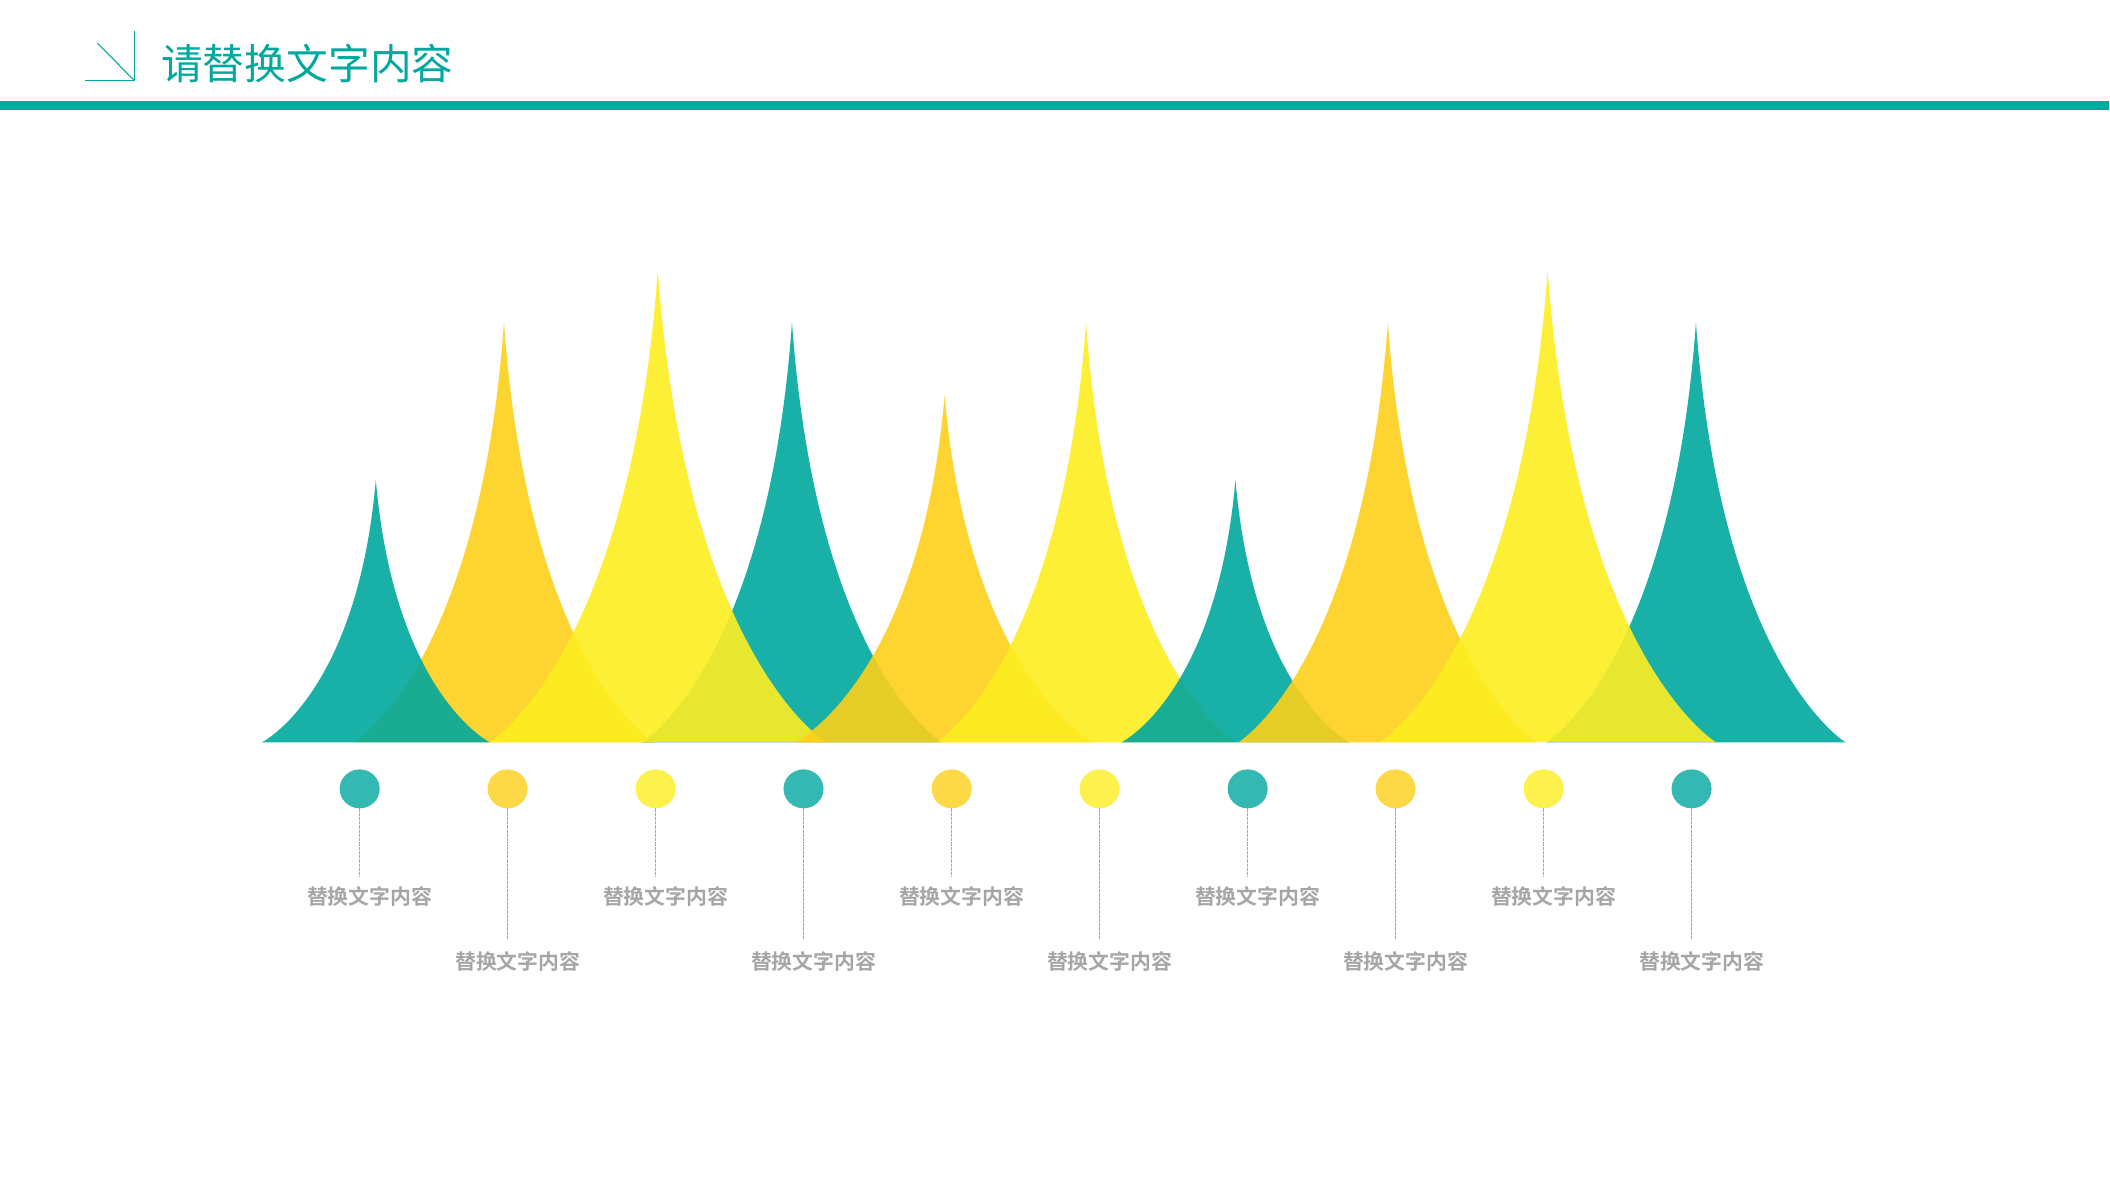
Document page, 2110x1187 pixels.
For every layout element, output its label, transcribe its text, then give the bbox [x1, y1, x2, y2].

text_box [1238, 322, 1460, 743]
text_box [1630, 322, 1846, 743]
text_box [454, 769, 581, 975]
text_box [602, 769, 729, 909]
text_box [936, 322, 1180, 743]
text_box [898, 769, 1025, 909]
text_box 请替换文字内容 [145, 22, 500, 94]
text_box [1638, 769, 1765, 975]
text_box [489, 280, 811, 743]
text_box [732, 322, 873, 730]
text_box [1342, 769, 1469, 975]
text_box [1121, 479, 1292, 743]
text_box [795, 395, 1010, 743]
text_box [1046, 769, 1173, 975]
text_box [306, 769, 433, 909]
text_box [261, 479, 489, 743]
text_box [750, 769, 877, 975]
text_box [421, 322, 573, 741]
text_box [1379, 269, 1716, 743]
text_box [1194, 769, 1321, 909]
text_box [1490, 769, 1617, 909]
